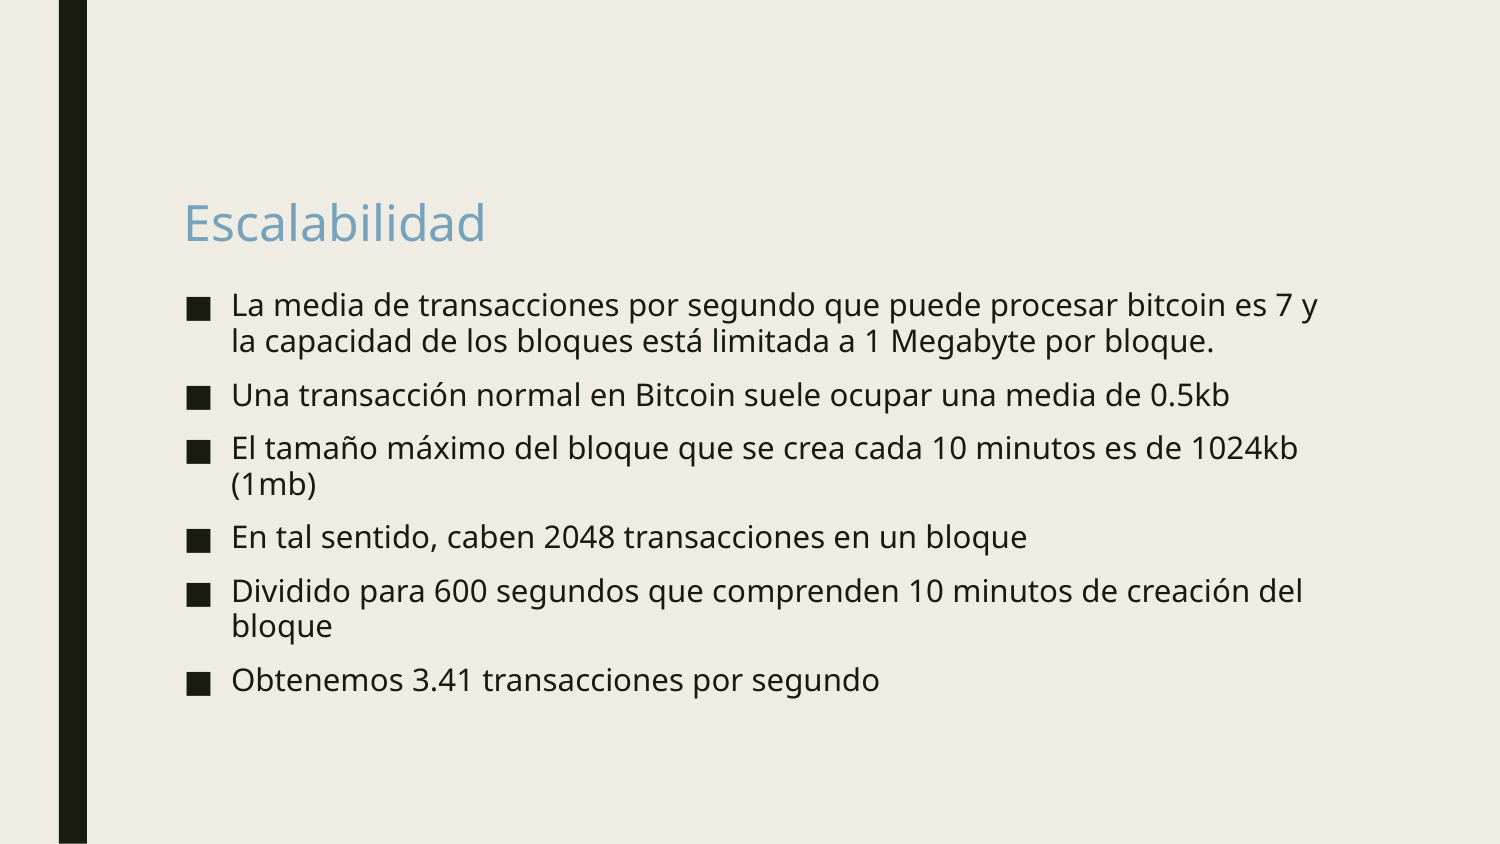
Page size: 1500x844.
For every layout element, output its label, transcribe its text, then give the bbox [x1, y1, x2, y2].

list La media de transacciones por segundo que puede procesar bitcoin es 7 y la capacidad de los bloques está limitada a 1 Megabyte por bloque. Una transacción normal en Bitcoin suele ocupar una media de 0.5kb El tamaño máximo del bloque que se crea cada 10 minutos es de 1024kb (1mb) En tal sentido, caben 2048 transacciones en un bloque Dividido para 600 segundos que comprenden 10 minutos de creación del bloque Obtenemos 3.41 transacciones por segundo [168, 281, 1351, 722]
title Escalabilidad [168, 84, 1351, 268]
